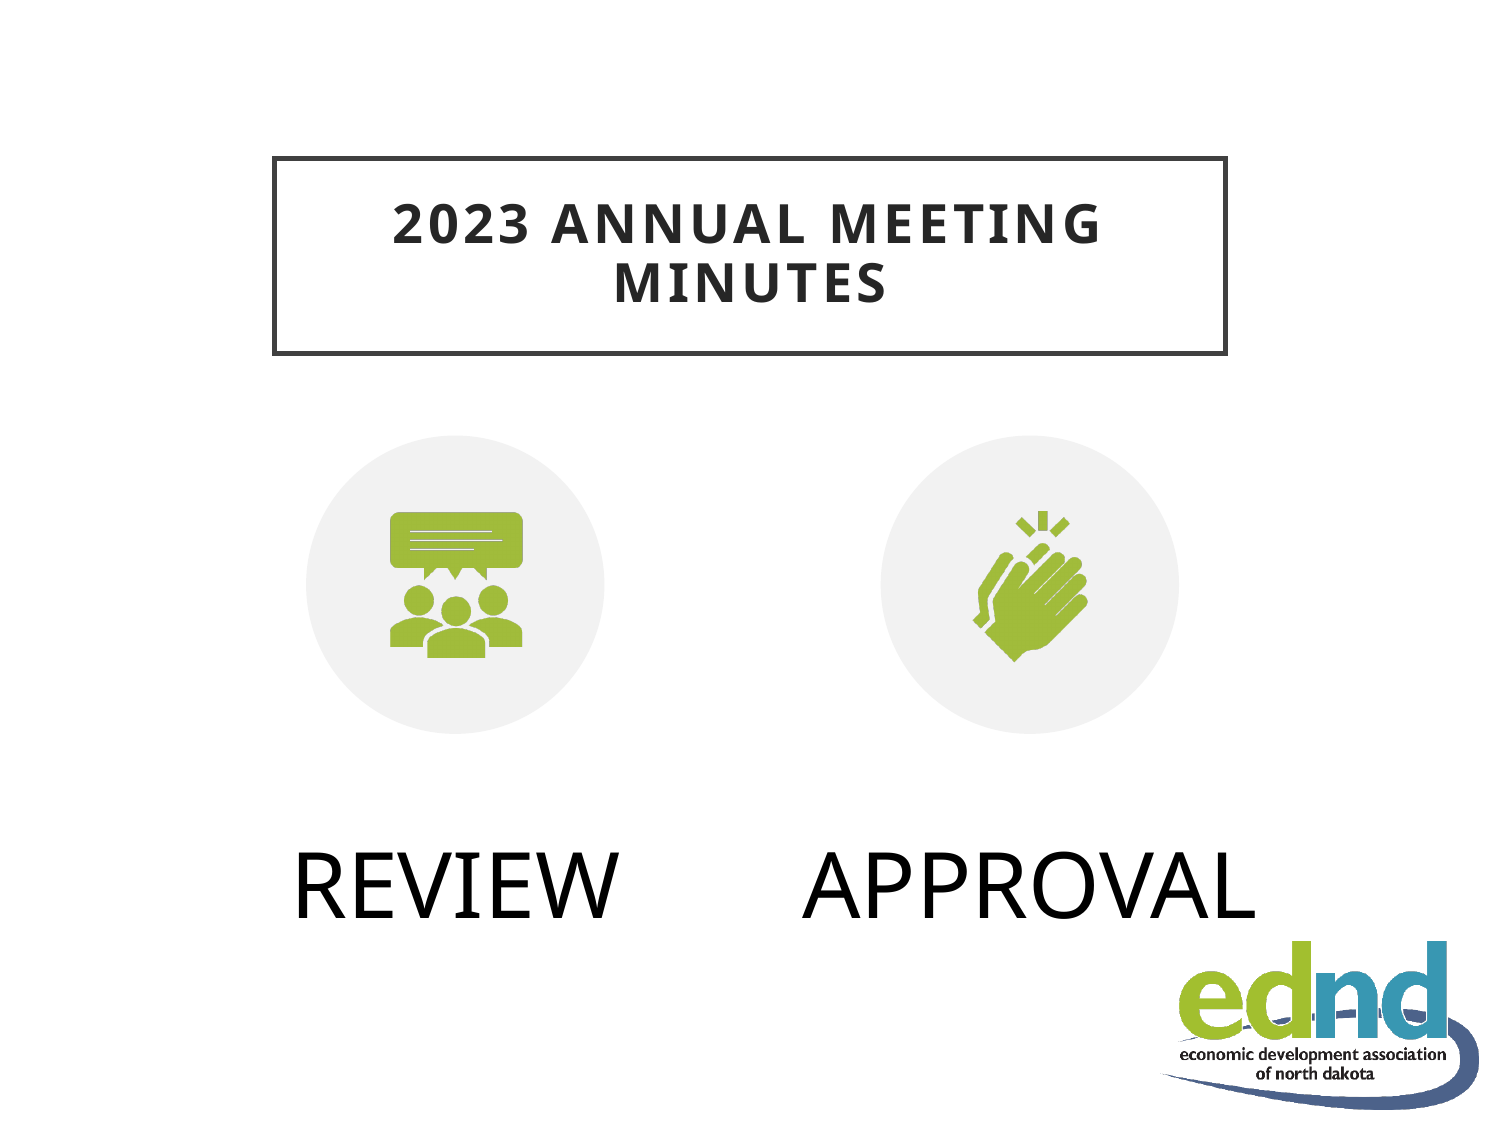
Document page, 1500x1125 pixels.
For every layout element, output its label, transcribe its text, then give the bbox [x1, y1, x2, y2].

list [116, 432, 1369, 948]
picture [1160, 941, 1479, 1110]
title 2023 Annual Meeting Minutes [272, 156, 1228, 356]
